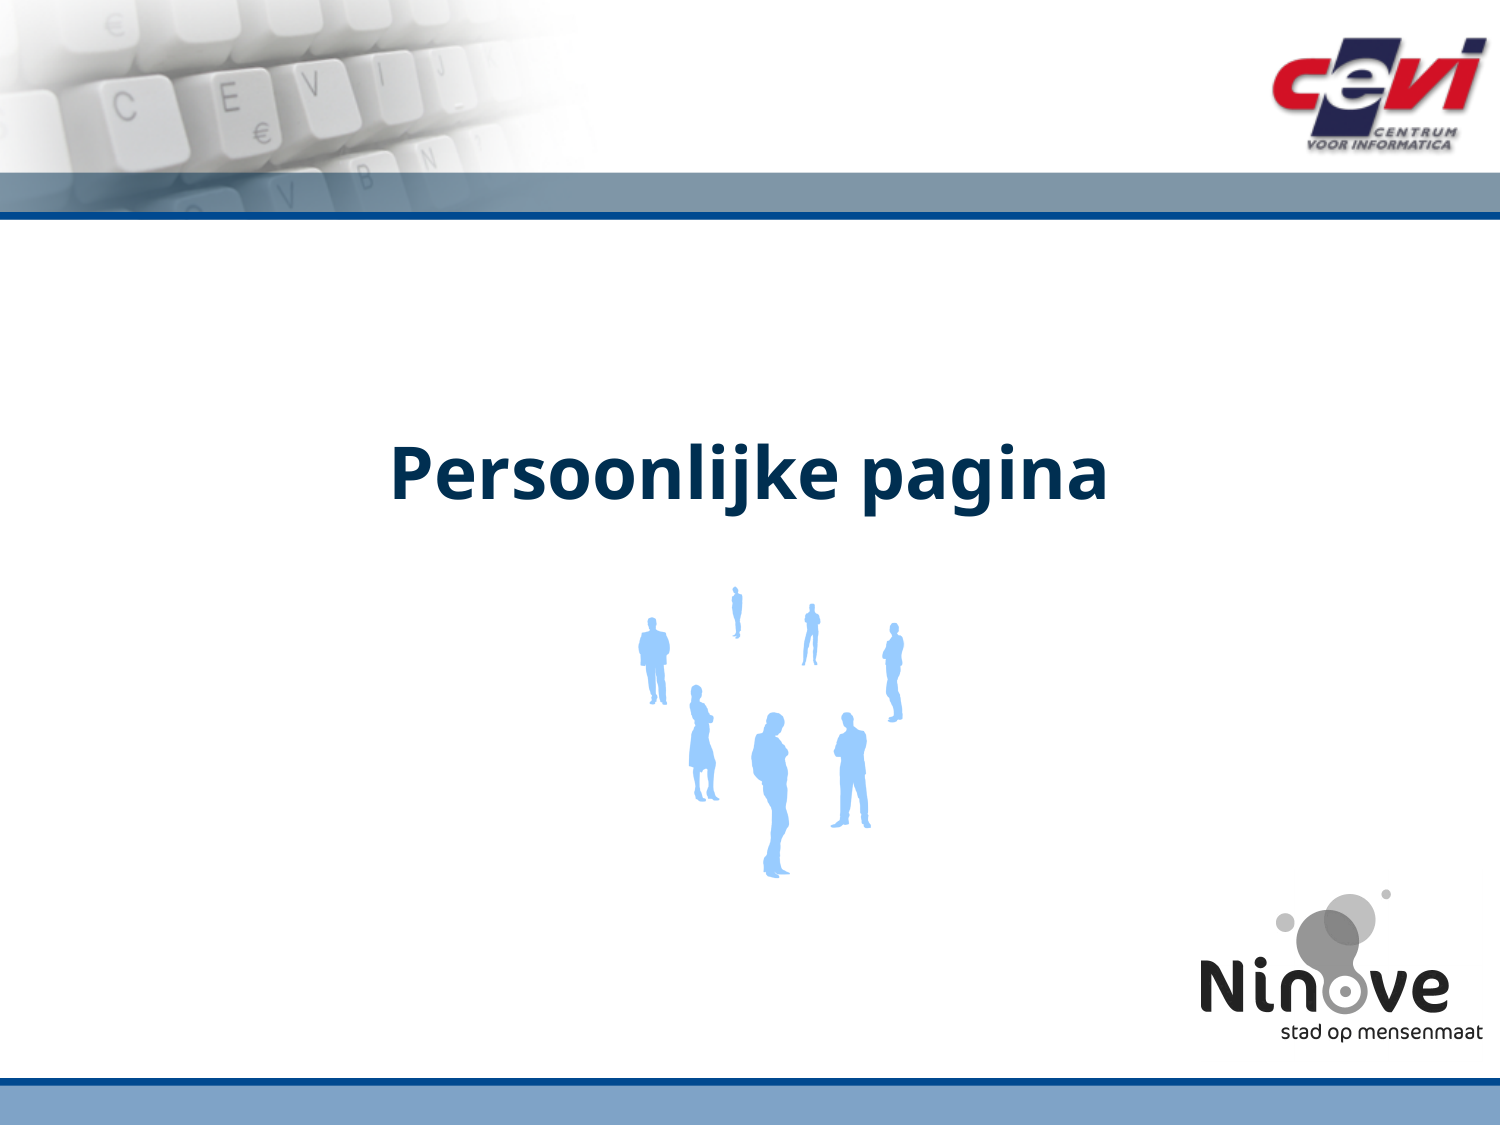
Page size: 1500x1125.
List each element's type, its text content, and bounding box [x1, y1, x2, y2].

picture [1200, 869, 1483, 1062]
title Persoonlijke pagina [112, 349, 1388, 591]
picture [619, 585, 915, 889]
picture [0, 0, 1500, 212]
